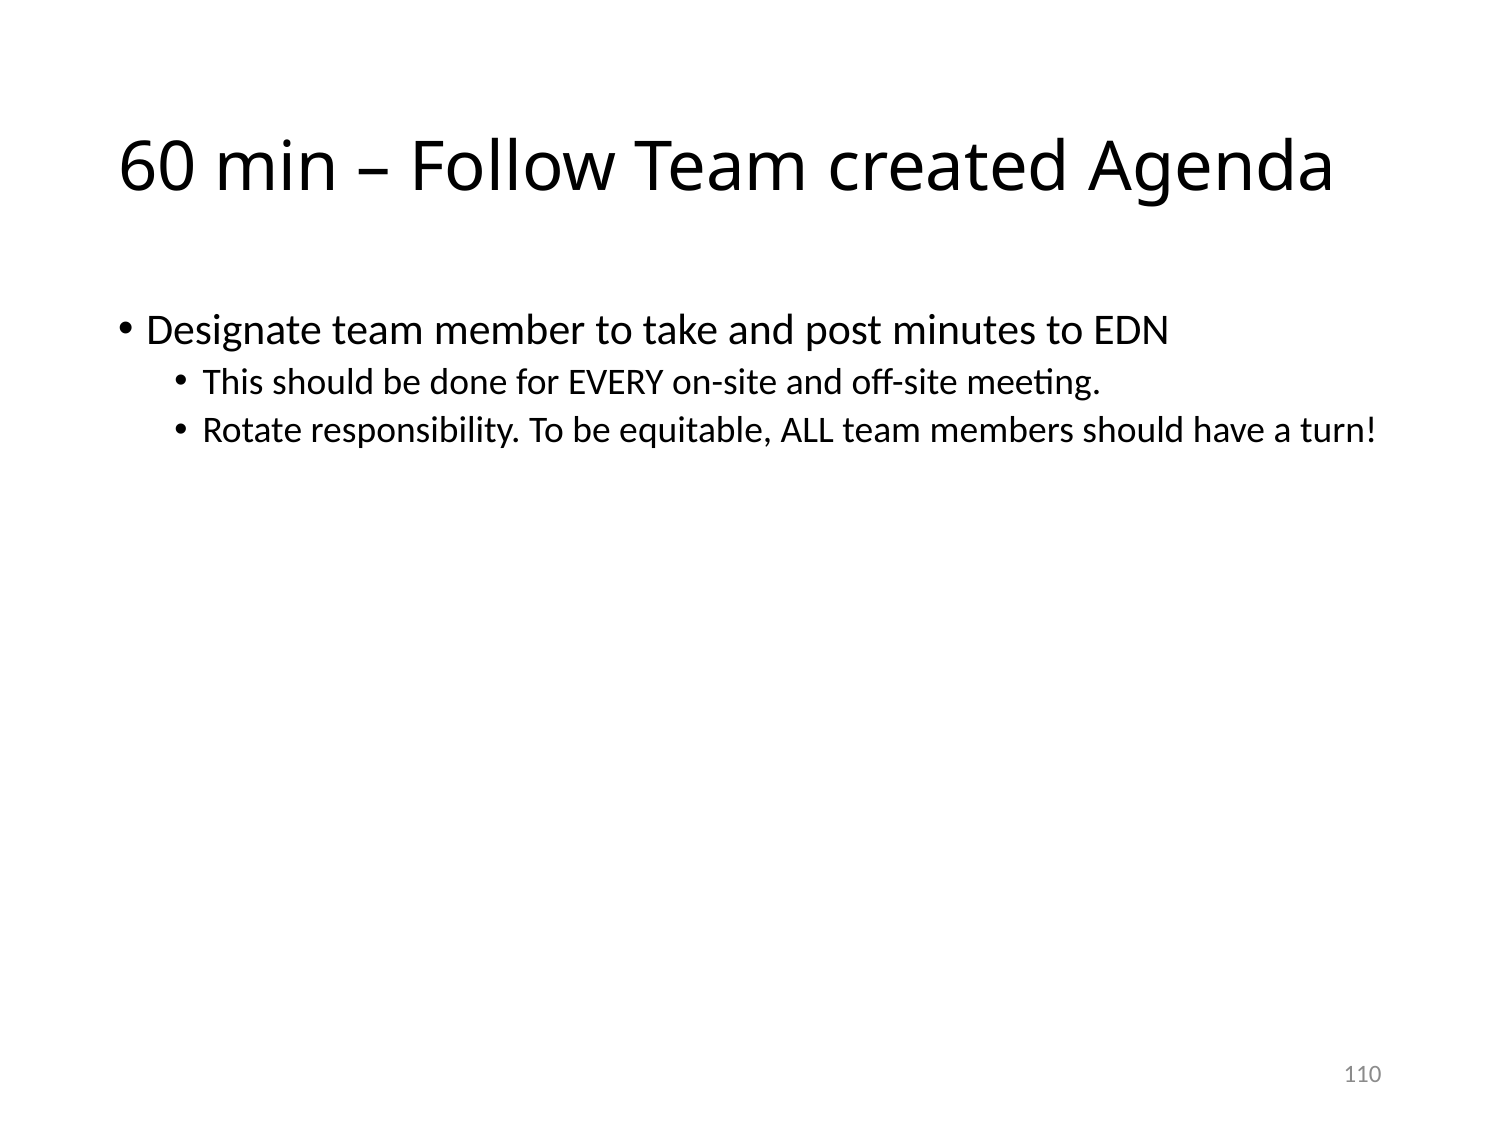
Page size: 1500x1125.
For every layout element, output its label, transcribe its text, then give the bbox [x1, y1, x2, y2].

list Designate team member to take and post minutes to EDN This should be done for EVERY on-site and off-site meeting. Rotate responsibility. To be equitable, ALL team members should have a turn! [103, 299, 1397, 1014]
slide_number 110 [1059, 1042, 1397, 1103]
title 60 min – Follow Team created Agenda [103, 59, 1397, 278]
